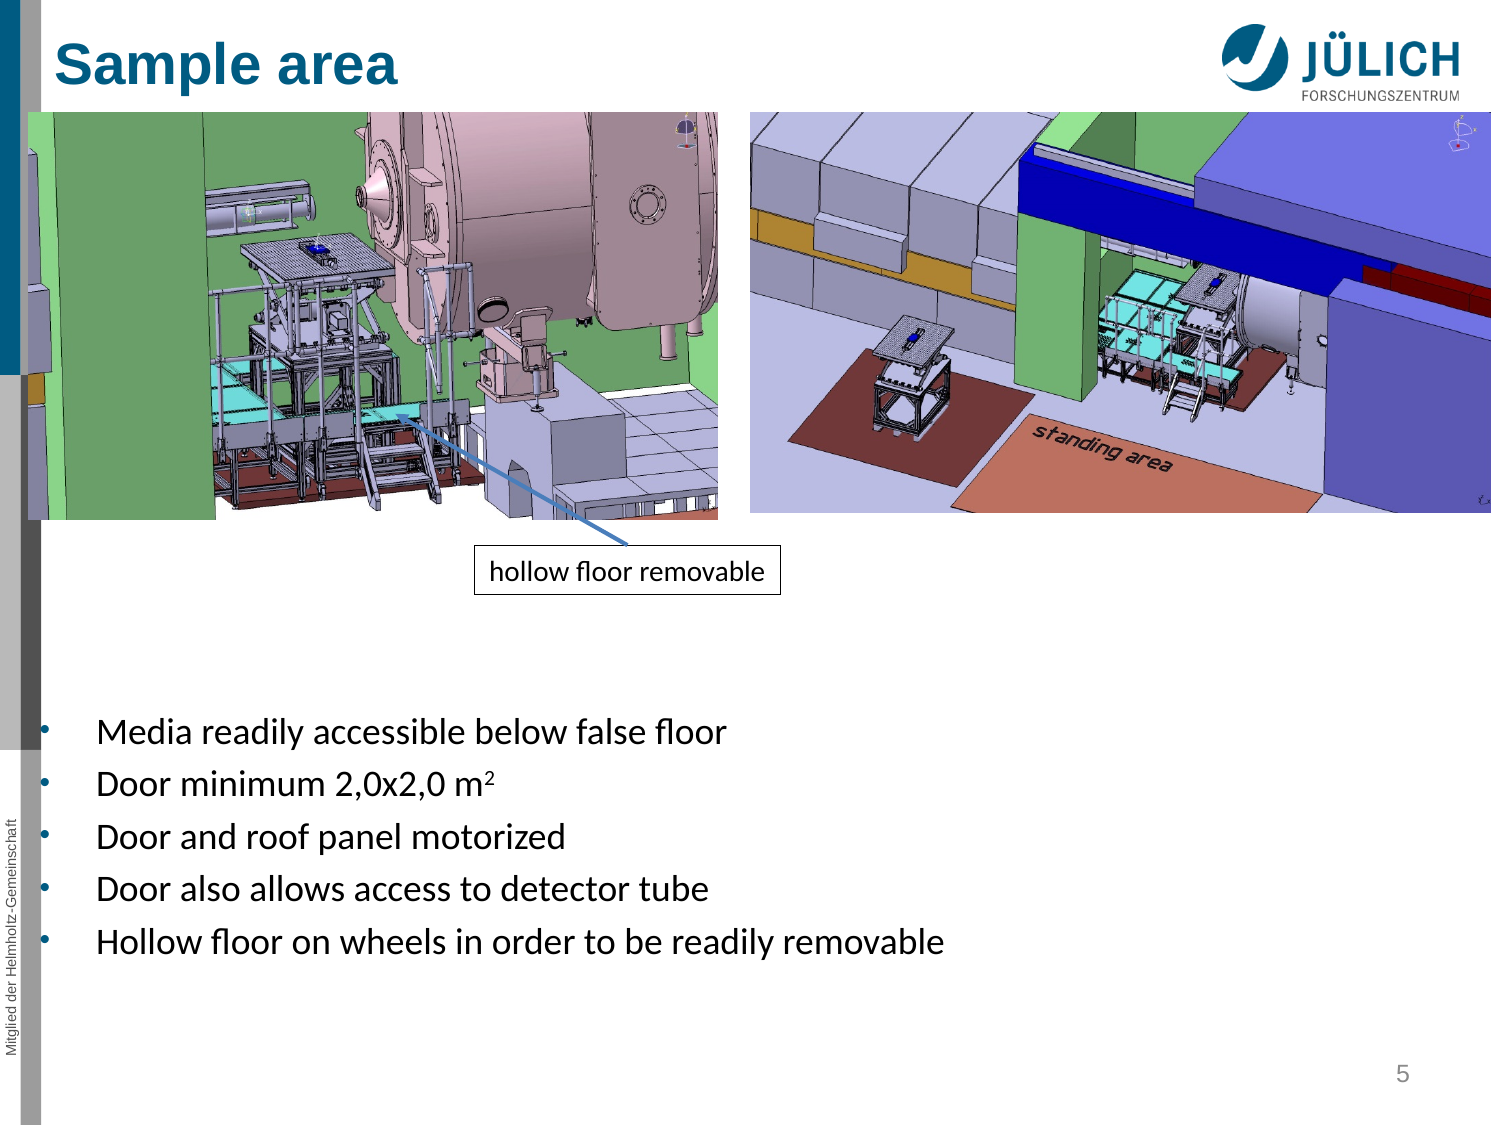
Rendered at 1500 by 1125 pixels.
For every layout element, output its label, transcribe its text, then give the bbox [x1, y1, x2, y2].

picture [28, 112, 718, 520]
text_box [395, 413, 628, 546]
text_box hollow floor removable [474, 545, 781, 595]
picture [1315, 24, 1459, 101]
text_box Media readily accessible below false floor Door minimum 2,0x2,0 m2 Door and roof panel motorized Door also allows access to detector tube Hollow floor on wheels in order to be readily removable [39, 706, 1468, 1084]
slide_number 5 [1074, 1042, 1425, 1103]
text_box Sample area [39, 19, 1315, 207]
picture [749, 112, 1491, 513]
